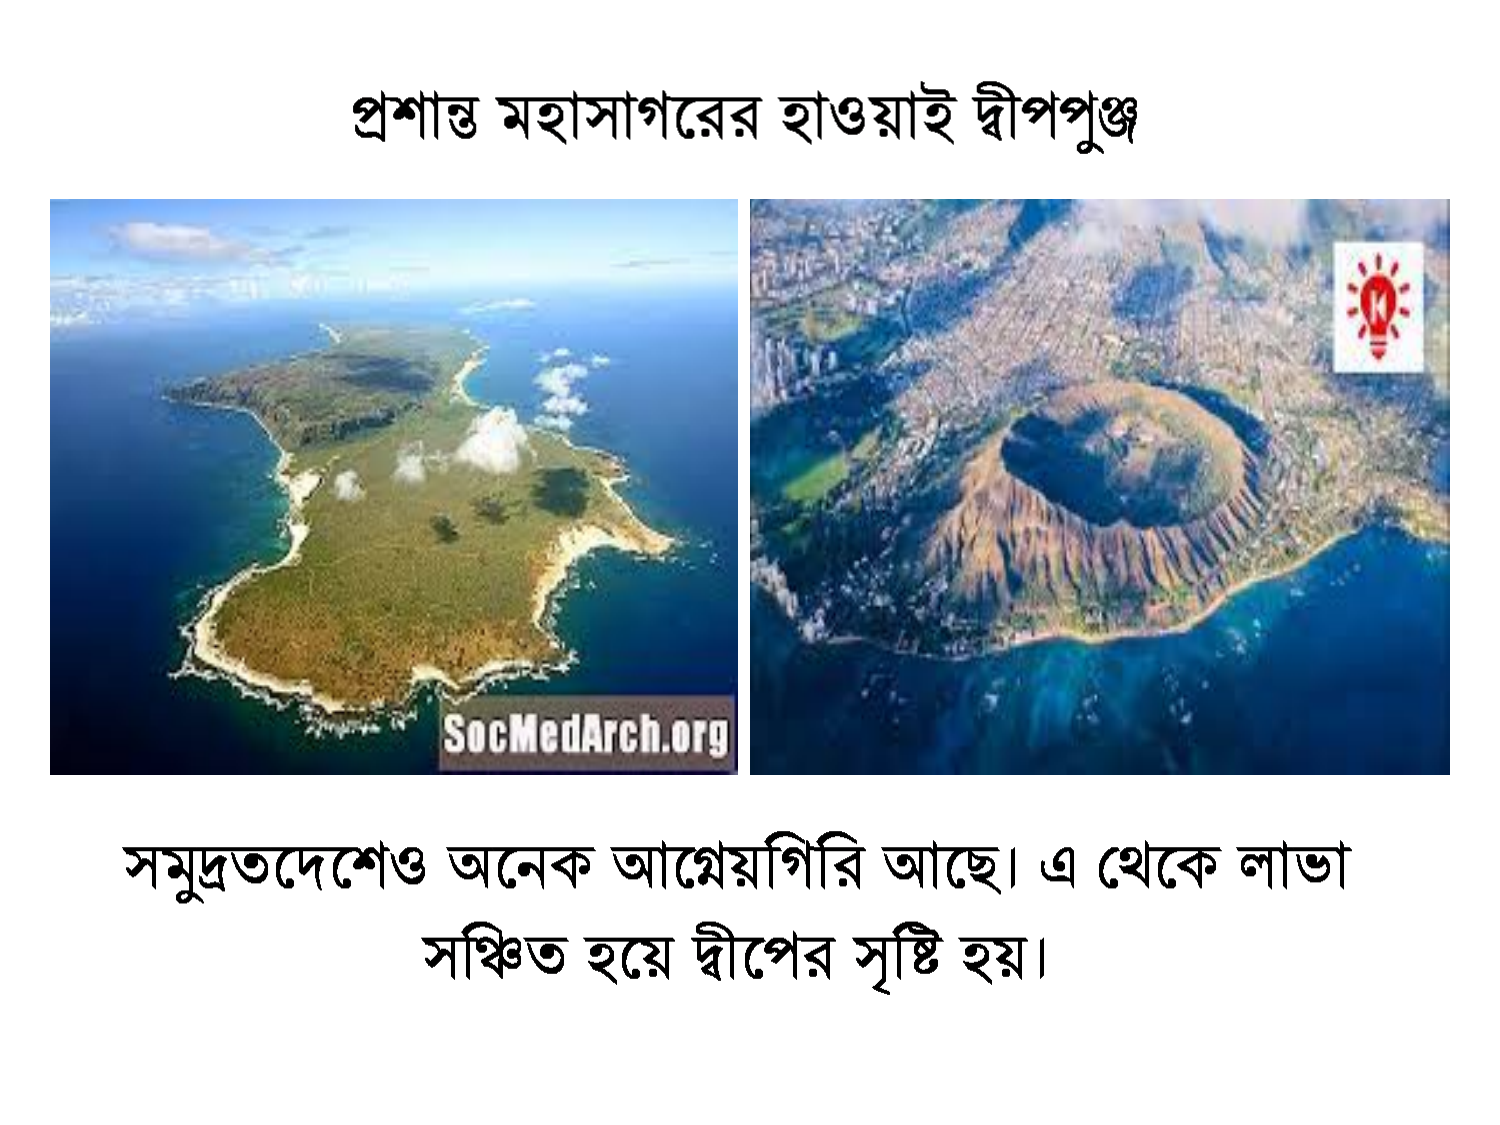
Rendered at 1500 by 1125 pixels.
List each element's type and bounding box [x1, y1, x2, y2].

picture [49, 199, 738, 776]
picture [287, 49, 1203, 173]
picture [749, 199, 1451, 776]
picture [74, 799, 1414, 1014]
